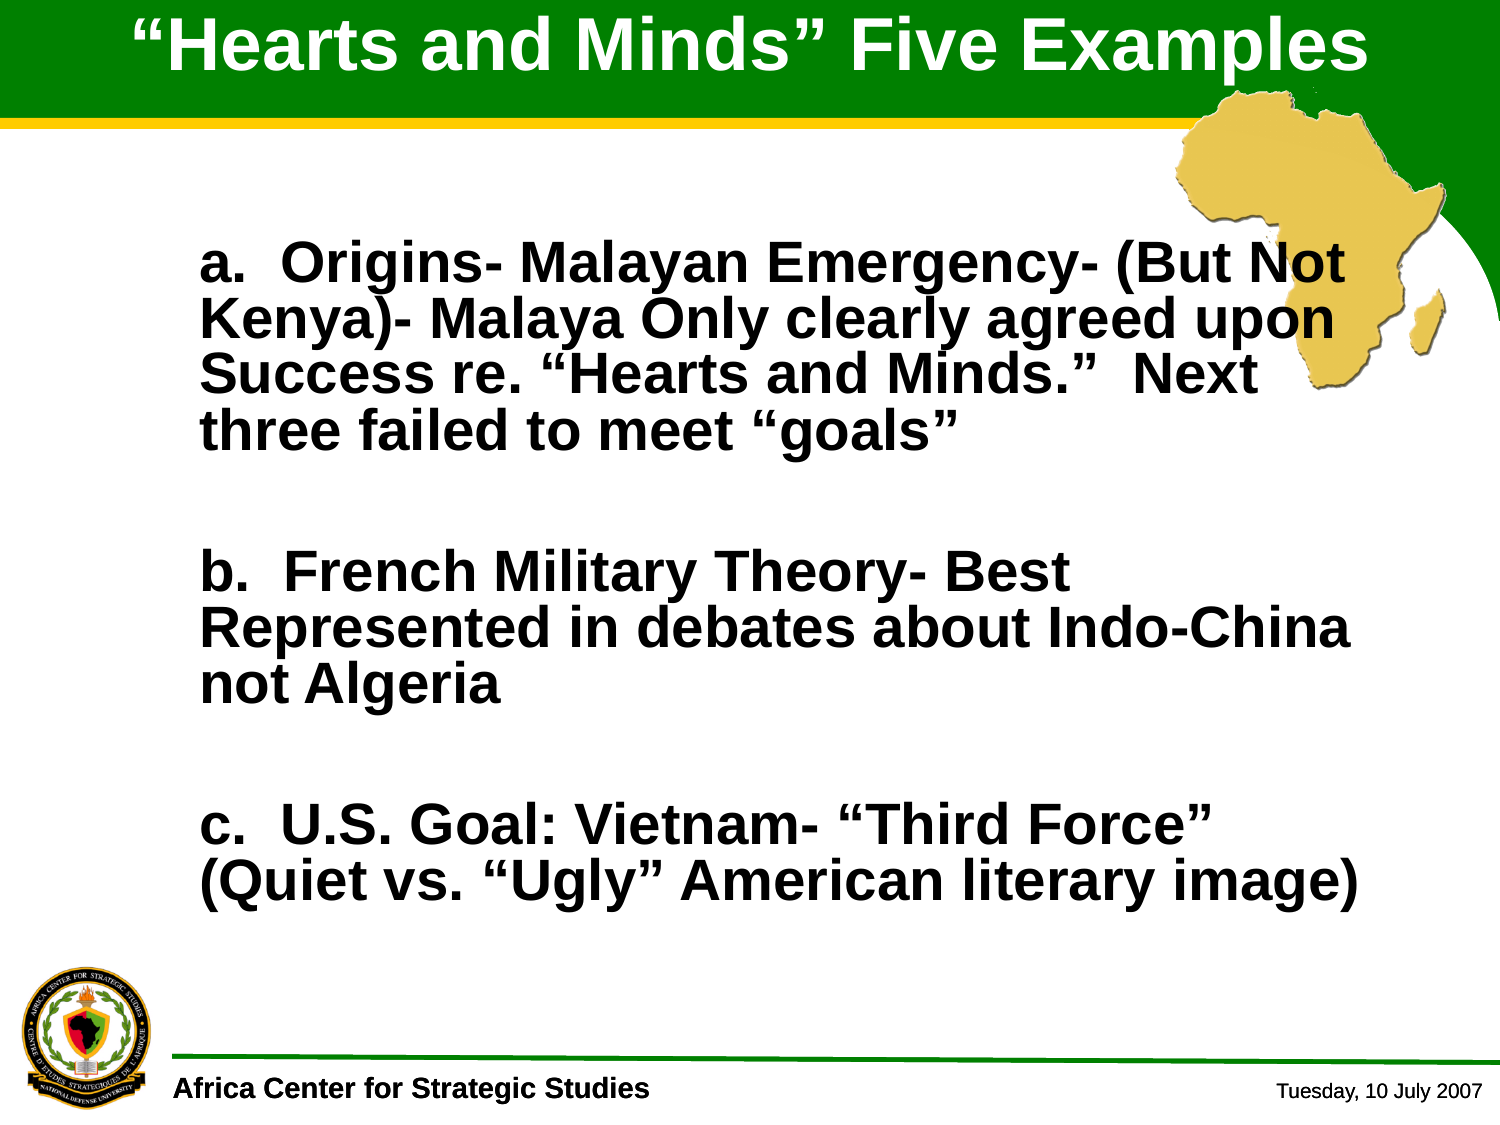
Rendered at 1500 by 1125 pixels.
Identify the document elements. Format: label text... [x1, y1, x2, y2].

title “Hearts and Minds” Five Examples [24, 0, 1476, 111]
list a. Origins- Malayan Emergency- (But Not Kenya)- Malaya Only clearly agreed upon Success re. “Hearts and Minds.” Next three failed to meet “goals” b. French Military Theory- Best Represented in debates about Indo-China not Algeria c. U.S. Goal: Vietnam- “Third Force” (Quiet vs. “Ugly” American literary image) [128, 187, 1404, 986]
picture [1174, 111, 1447, 391]
picture [6, 947, 172, 1125]
